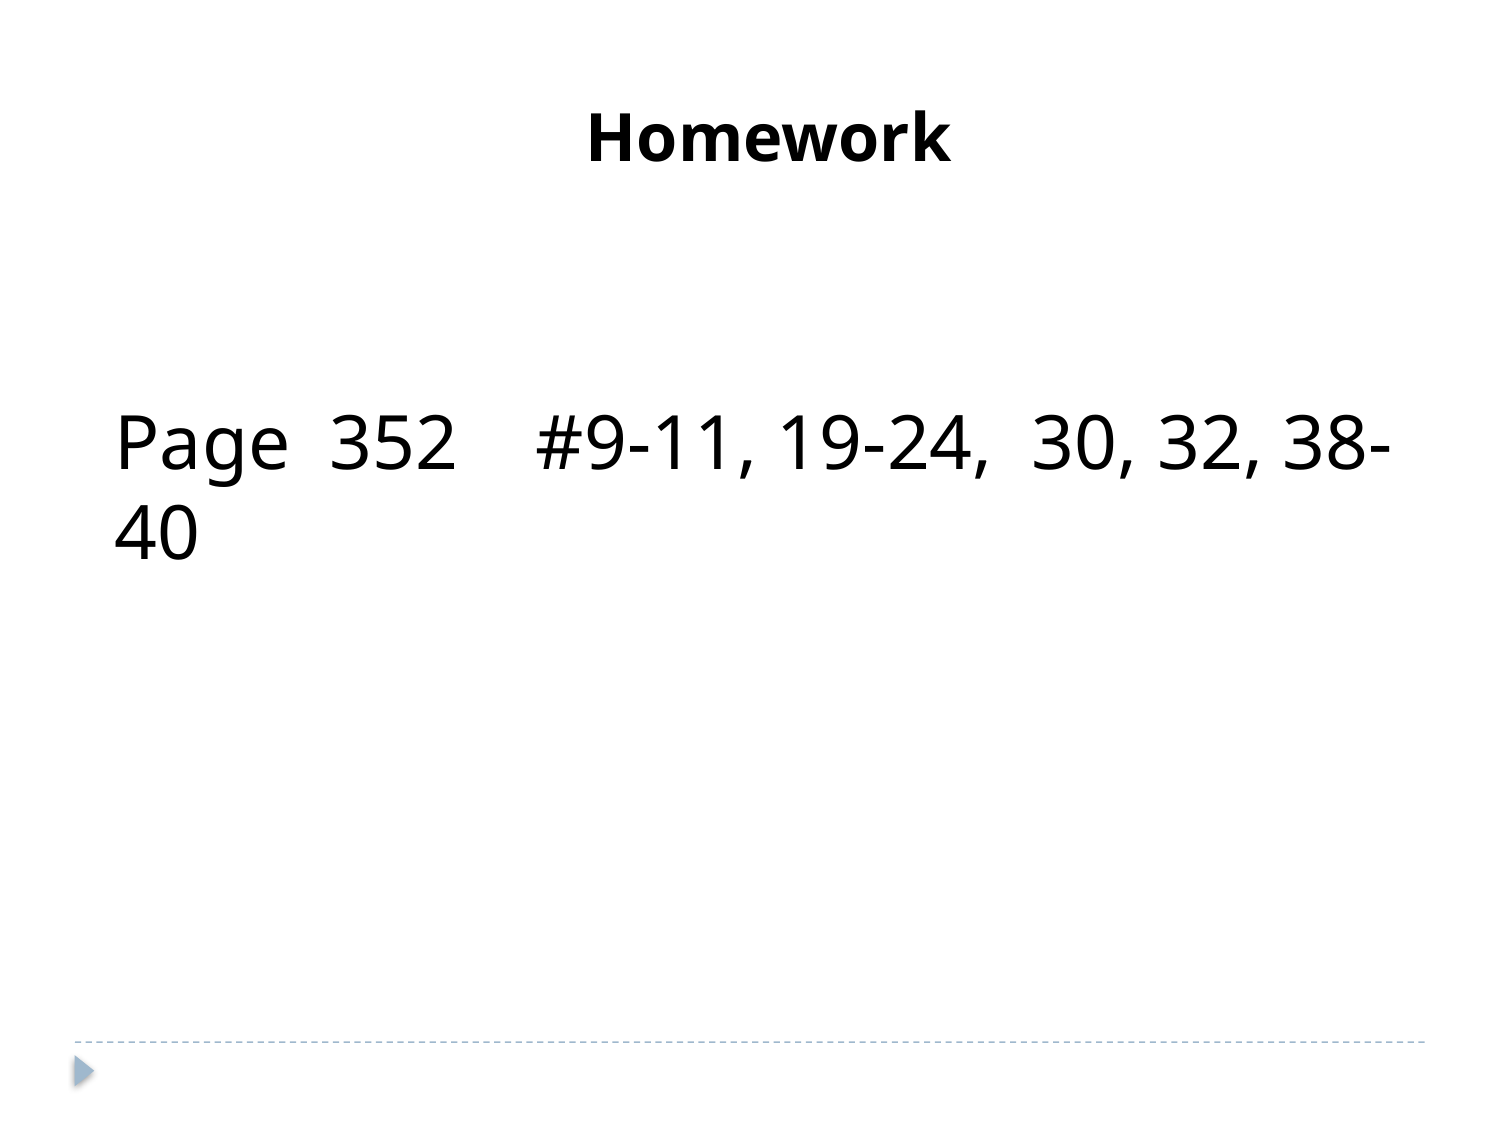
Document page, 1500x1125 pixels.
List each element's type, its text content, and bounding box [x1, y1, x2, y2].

text_box Homework [187, 87, 1350, 183]
text_box Page 352 #9-11, 19-24, 30, 32, 38-40 [99, 387, 1438, 583]
